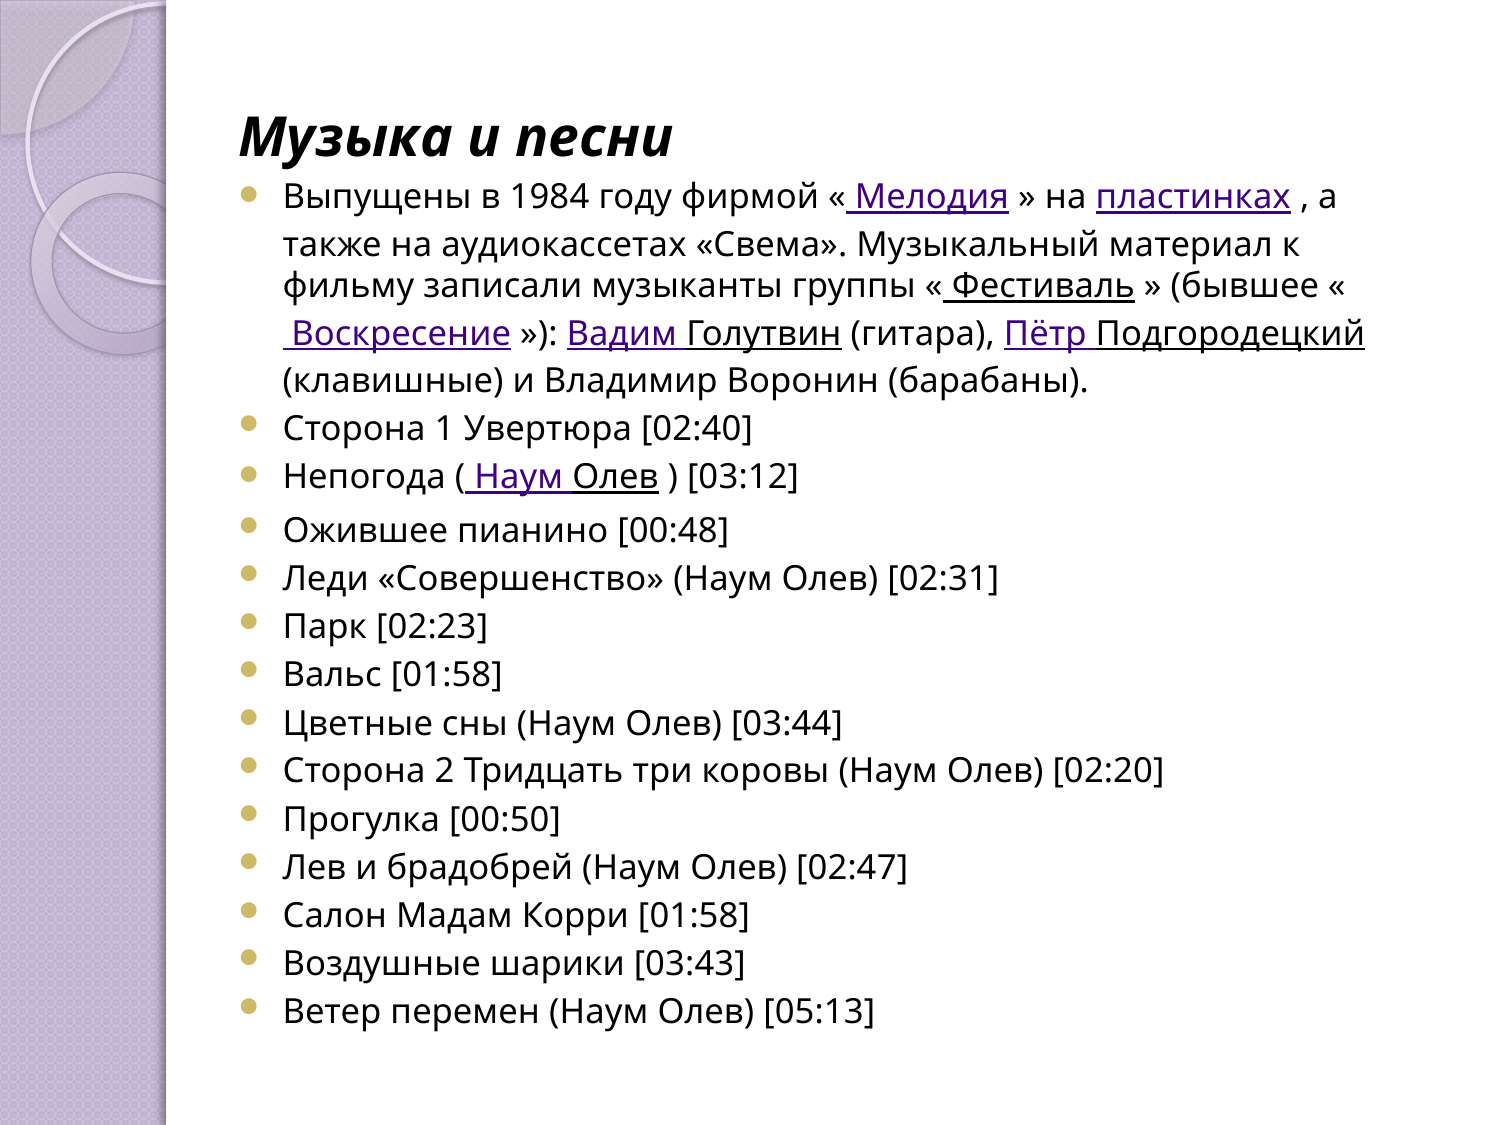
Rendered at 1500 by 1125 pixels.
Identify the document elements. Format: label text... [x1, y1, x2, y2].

list Музыка и песни Выпущены в 1984 году фирмой « Мелодия » на пластинках , а также на аудиокассетах «Свема». Музыкальный материал к фильму записали музыканты группы « Фестиваль » (бывшее « Воскресение »): Вадим Голутвин (гитара), Пётр Подгородецкий (клавишные) и Владимир Воронин (барабаны). Сторона 1 Увертюра [02:40] Непогода ( Наум Олев ) [03:12] Ожившее пианино [00:48] Леди «Совершенство» (Наум Олев) [02:31] Парк [02:23] Вальс [01:58] Цветные сны (Наум Олев) [03:44] Сторона 2 Тридцать три коровы (Наум Олев) [02:20] Прогулка [00:50] Лев и брадобрей (Наум Олев) [02:47] Салон Мадам Корри [01:58] Воздушные шарики [03:43] Ветер перемен (Наум Олев) [05:13] [210, 93, 1454, 1043]
